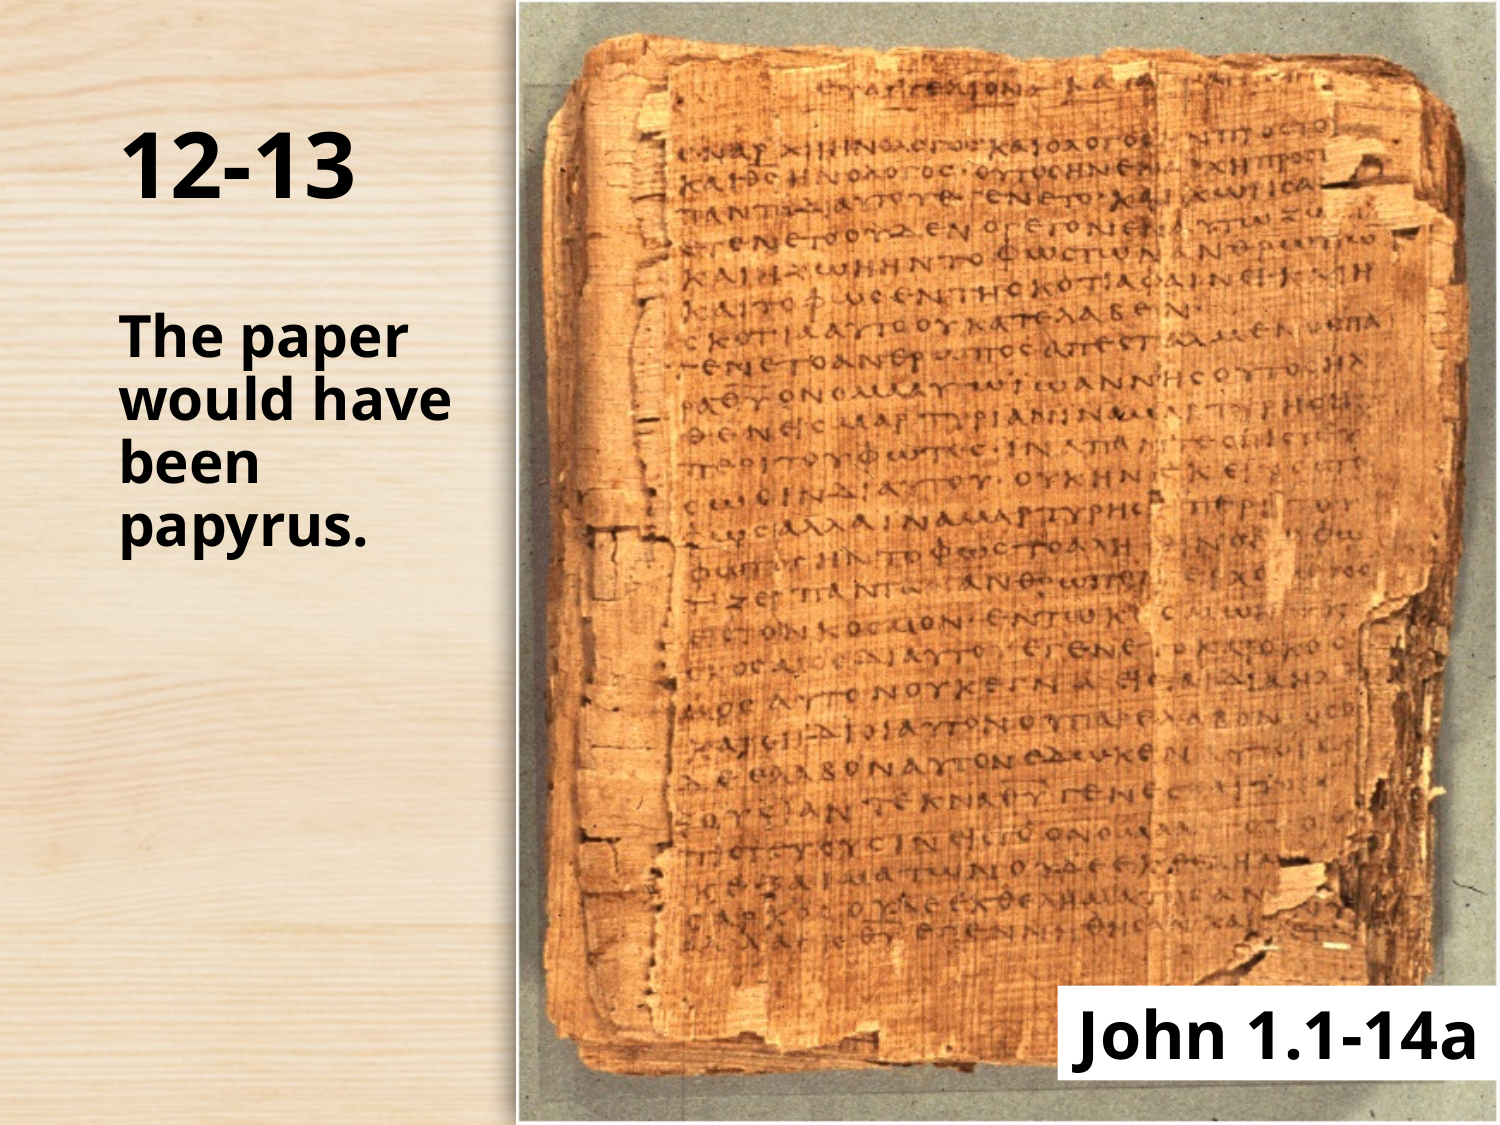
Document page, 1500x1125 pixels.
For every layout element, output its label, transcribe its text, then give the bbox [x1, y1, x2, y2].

title 12-13 [103, 59, 492, 278]
list The paper would have been papyrus. [103, 299, 492, 1014]
picture [0, 0, 1500, 1125]
